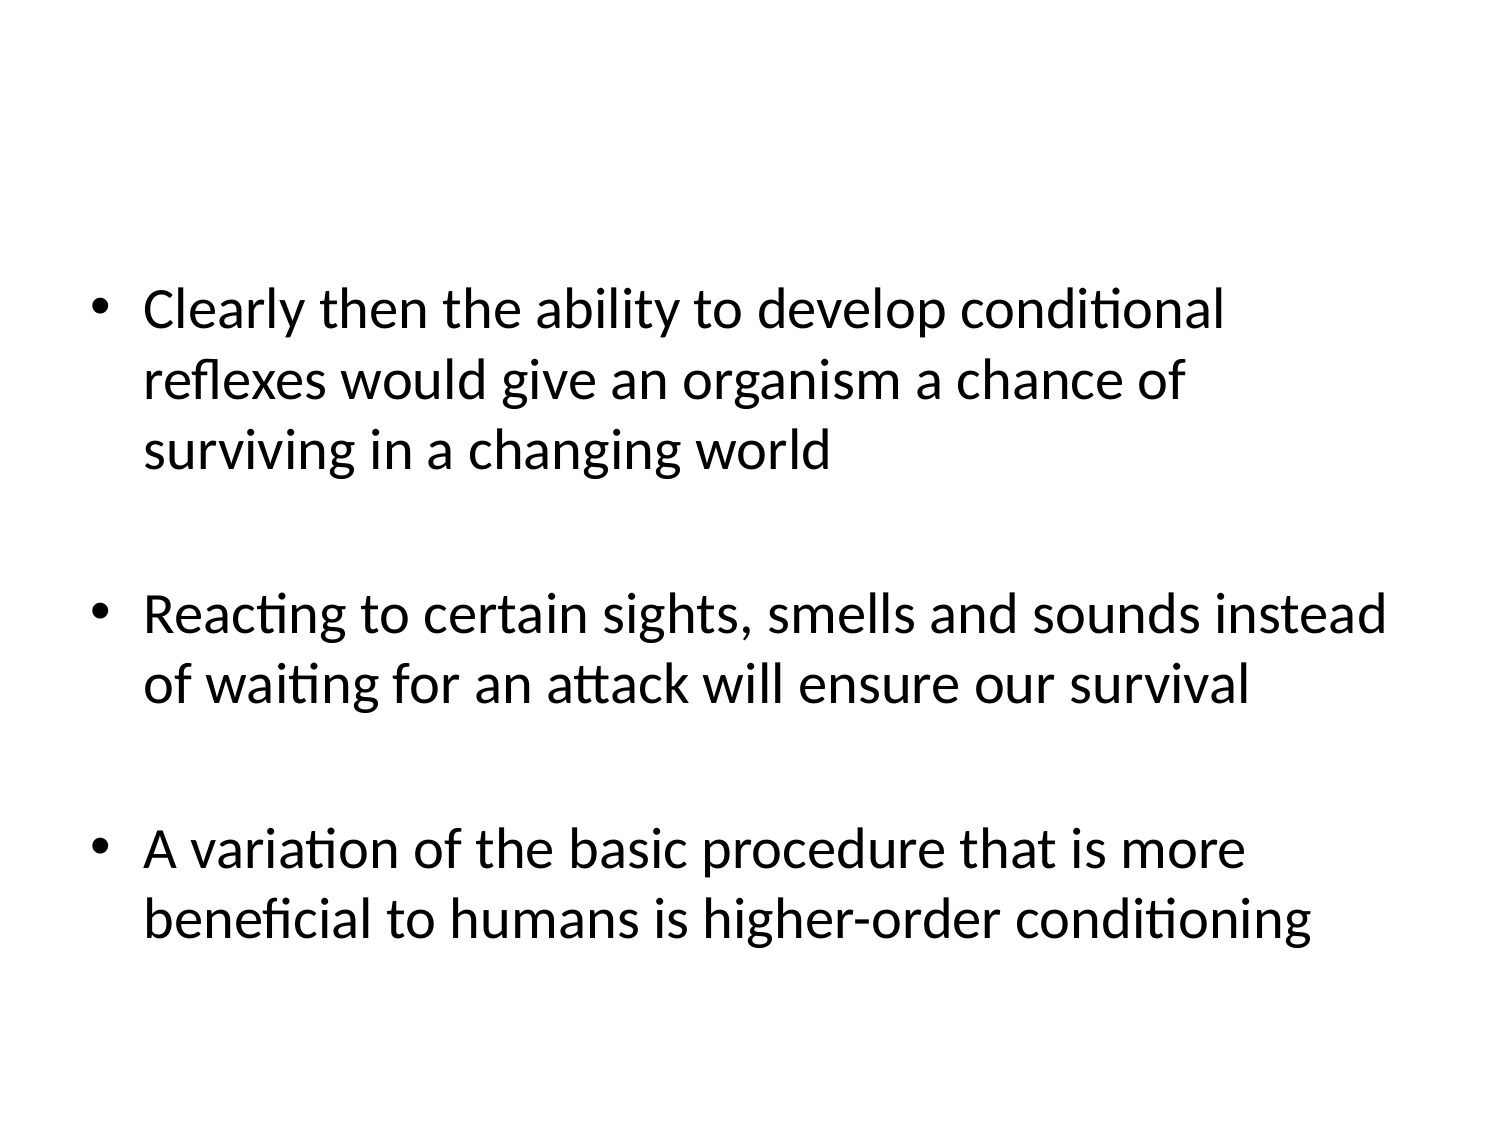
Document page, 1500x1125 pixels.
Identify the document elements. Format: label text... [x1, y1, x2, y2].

list Clearly then the ability to develop conditional reflexes would give an organism a chance of surviving in a changing world Reacting to certain sights, smells and sounds instead of waiting for an attack will ensure our survival A variation of the basic procedure that is more beneficial to humans is higher-order conditioning [75, 262, 1425, 1005]
